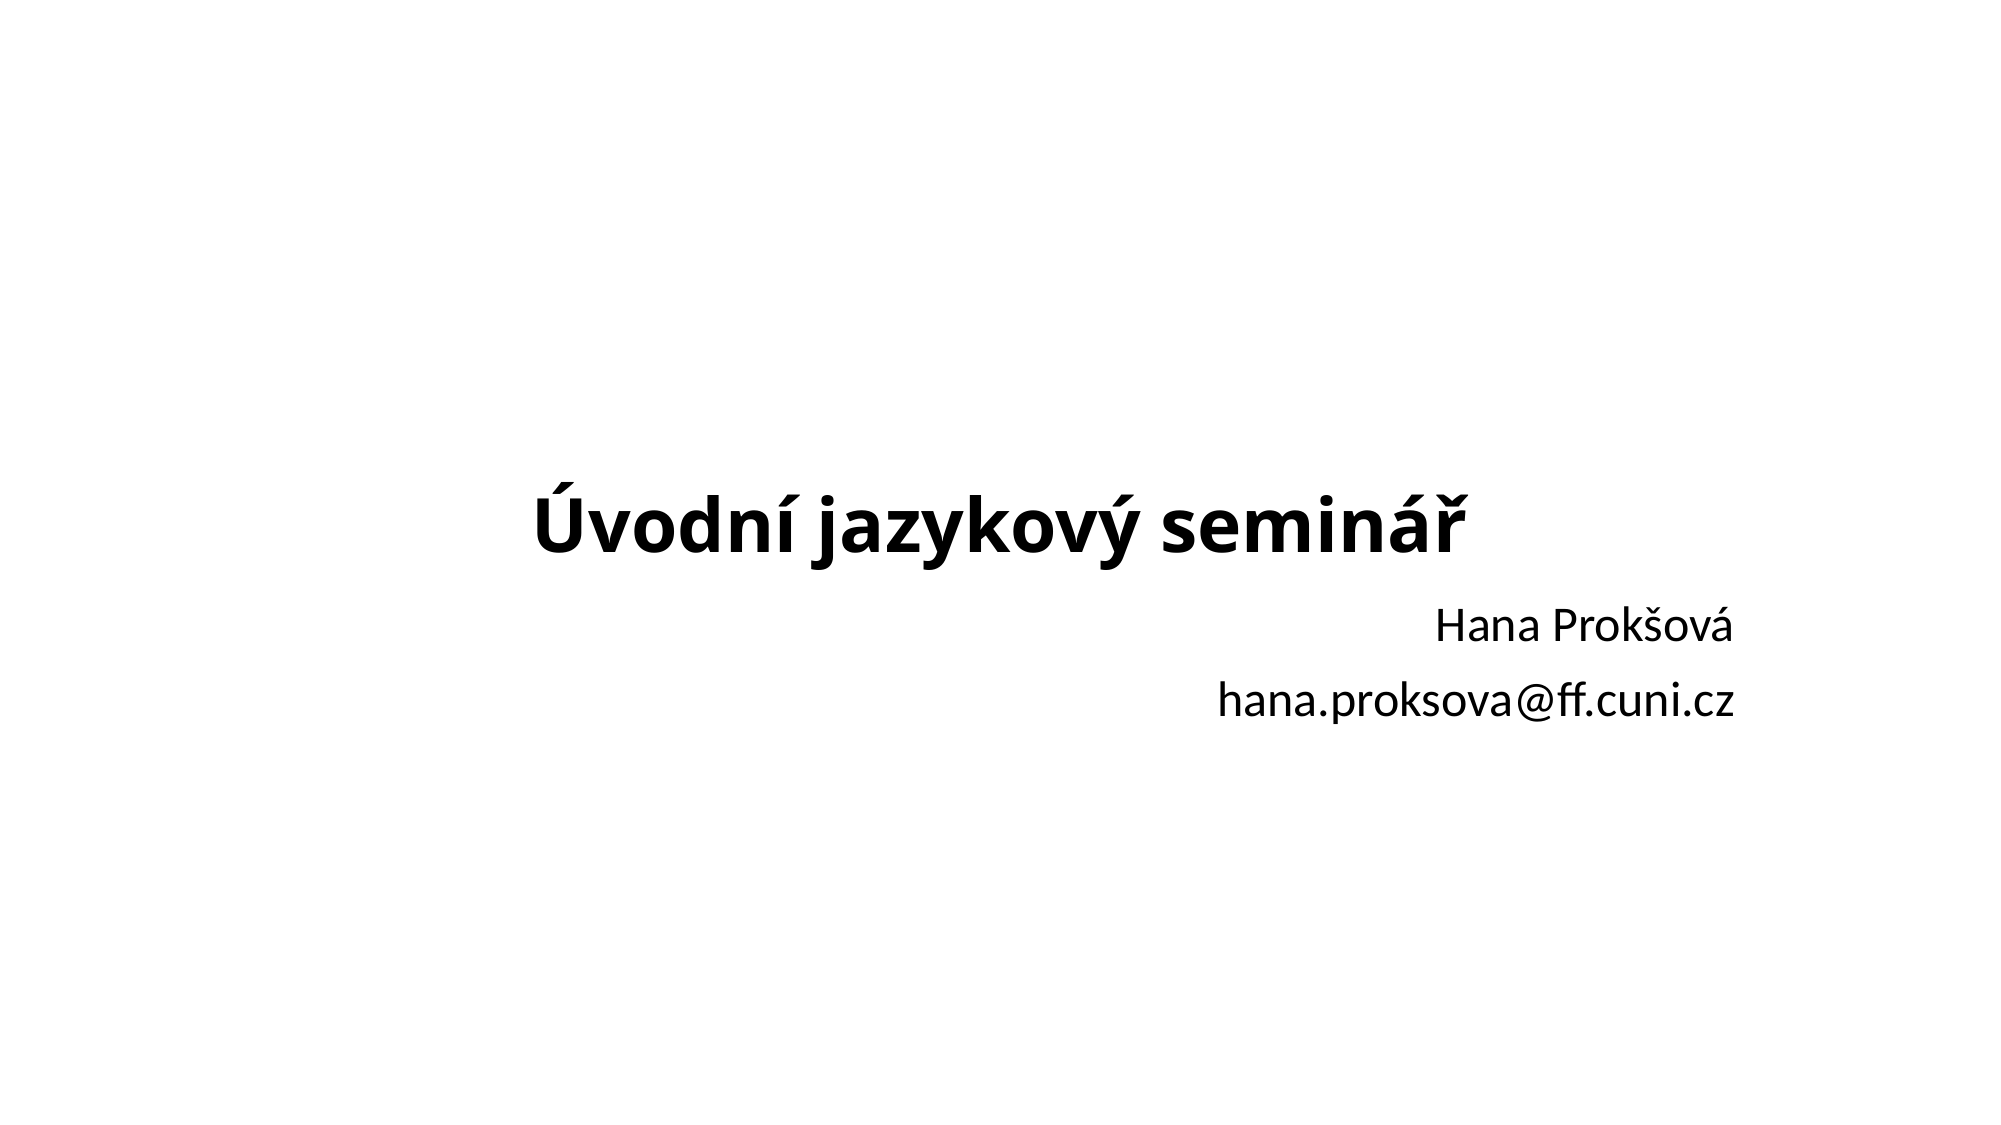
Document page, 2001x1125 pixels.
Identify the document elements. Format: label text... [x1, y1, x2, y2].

title Úvodní jazykový seminář [249, 184, 1750, 576]
subtitle Hana Prokšová hana.proksova@ff.cuni.cz [249, 590, 1750, 863]
